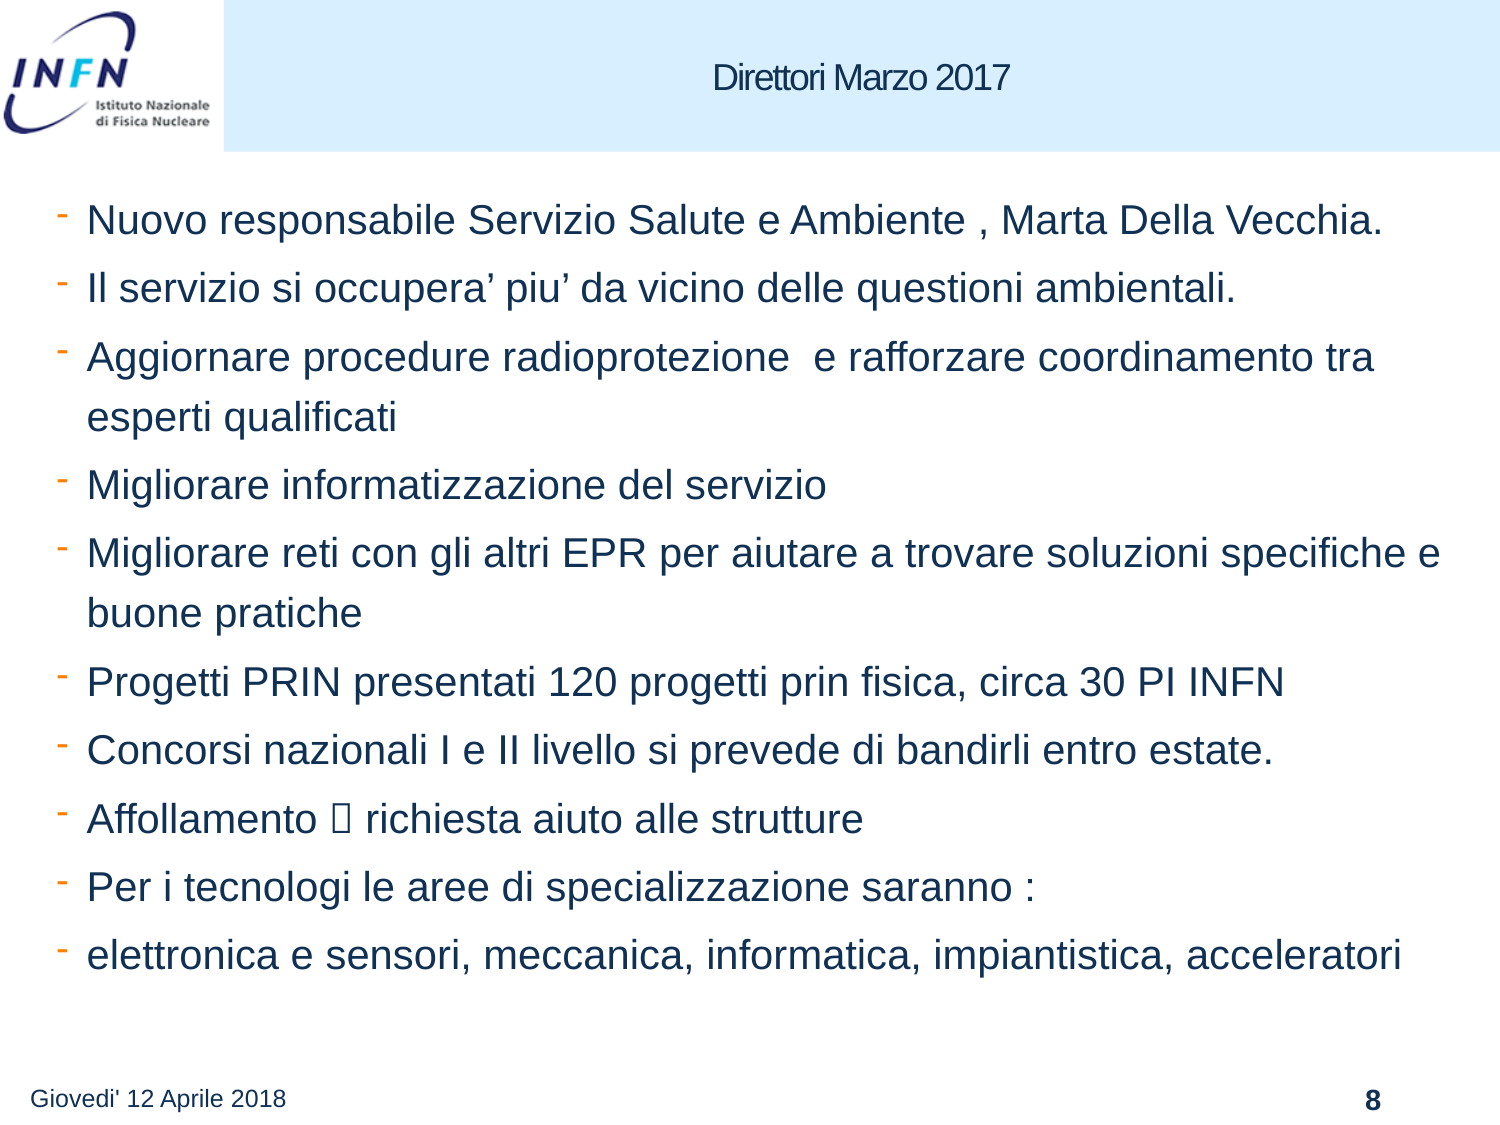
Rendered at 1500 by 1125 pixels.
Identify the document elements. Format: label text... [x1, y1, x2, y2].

slide_number 8 [1350, 1072, 1500, 1125]
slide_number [15, 1071, 396, 1125]
title Direttori Marzo 2017 [223, 0, 1500, 152]
picture [0, 0, 215, 149]
list Nuovo responsabile Servizio Salute e Ambiente , Marta Della Vecchia. Il servizio si occupera’ piu’ da vicino delle questioni ambientali. Aggiornare procedure radioprotezione e rafforzare coordinamento tra esperti qualificati Migliorare informatizzazione del servizio Migliorare reti con gli altri EPR per aiutare a trovare soluzioni specifiche e buone pratiche Progetti PRIN presentati 120 progetti prin fisica, circa 30 PI INFN Concorsi nazionali I e II livello si prevede di bandirli entro estate. Affollamento  richiesta aiuto alle strutture Per i tecnologi le aree di specializzazione saranno : elettronica e sensori, meccanica, informatica, impiantistica, acceleratori [41, 174, 1469, 1071]
